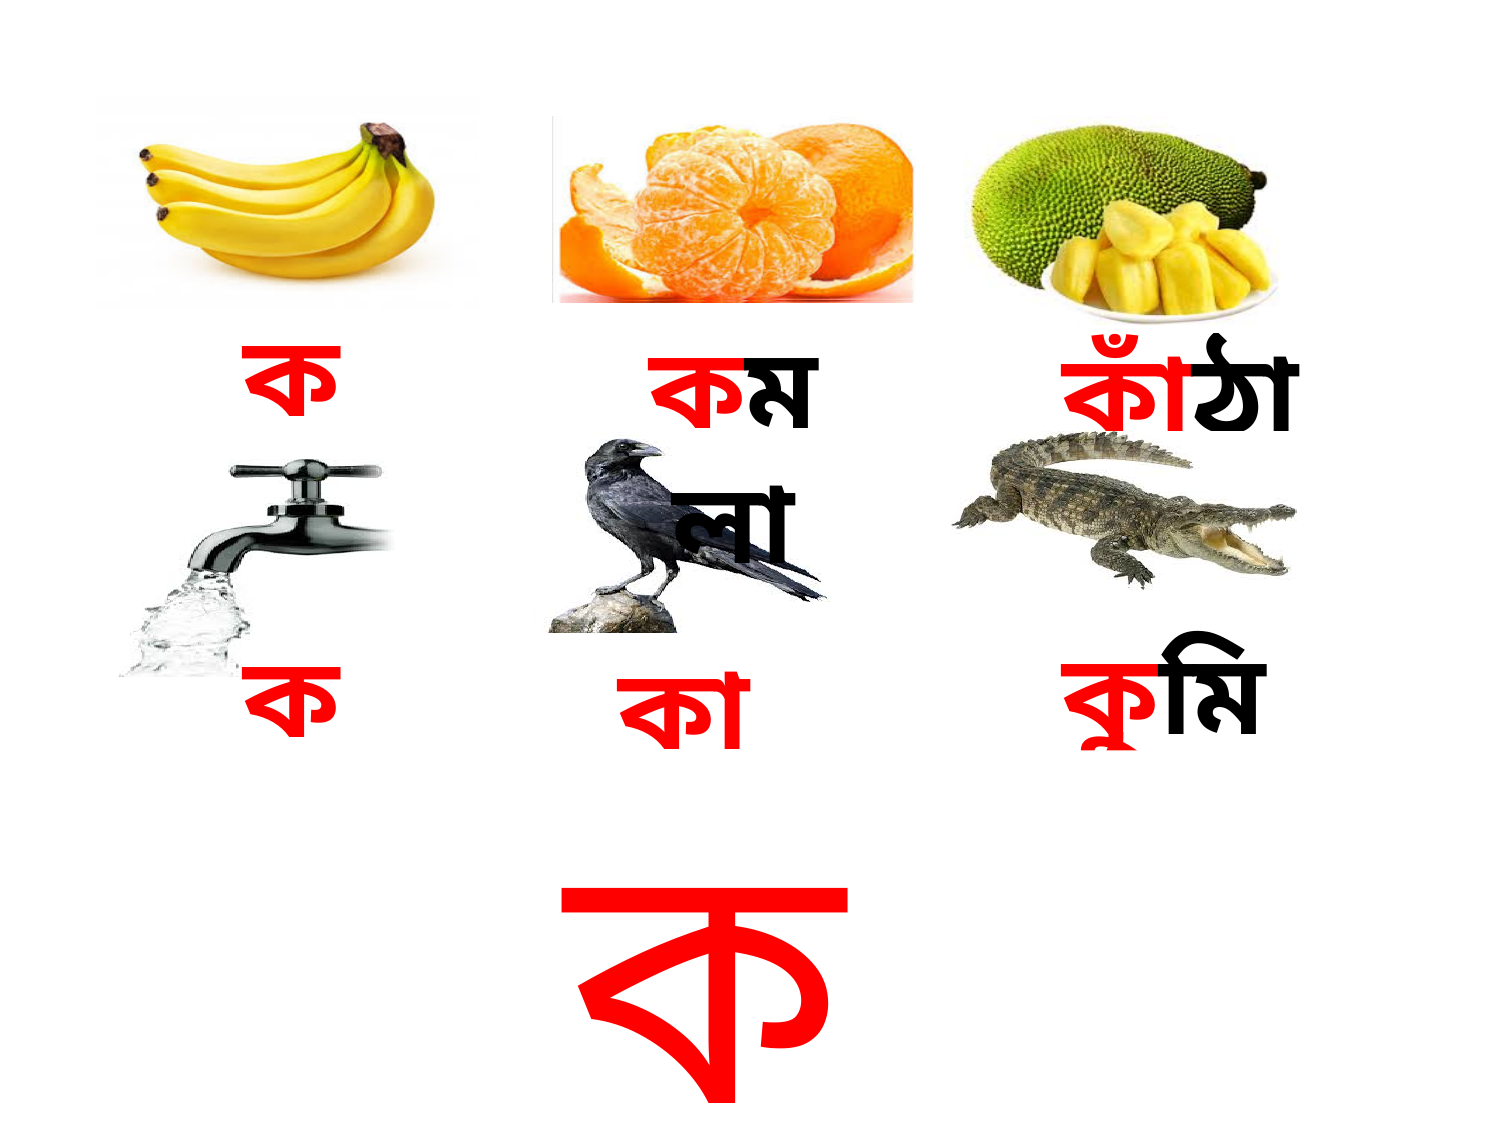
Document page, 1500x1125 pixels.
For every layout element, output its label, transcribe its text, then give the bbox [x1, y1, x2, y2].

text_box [97, 97, 1329, 791]
text_box ক [0, 750, 1500, 1125]
